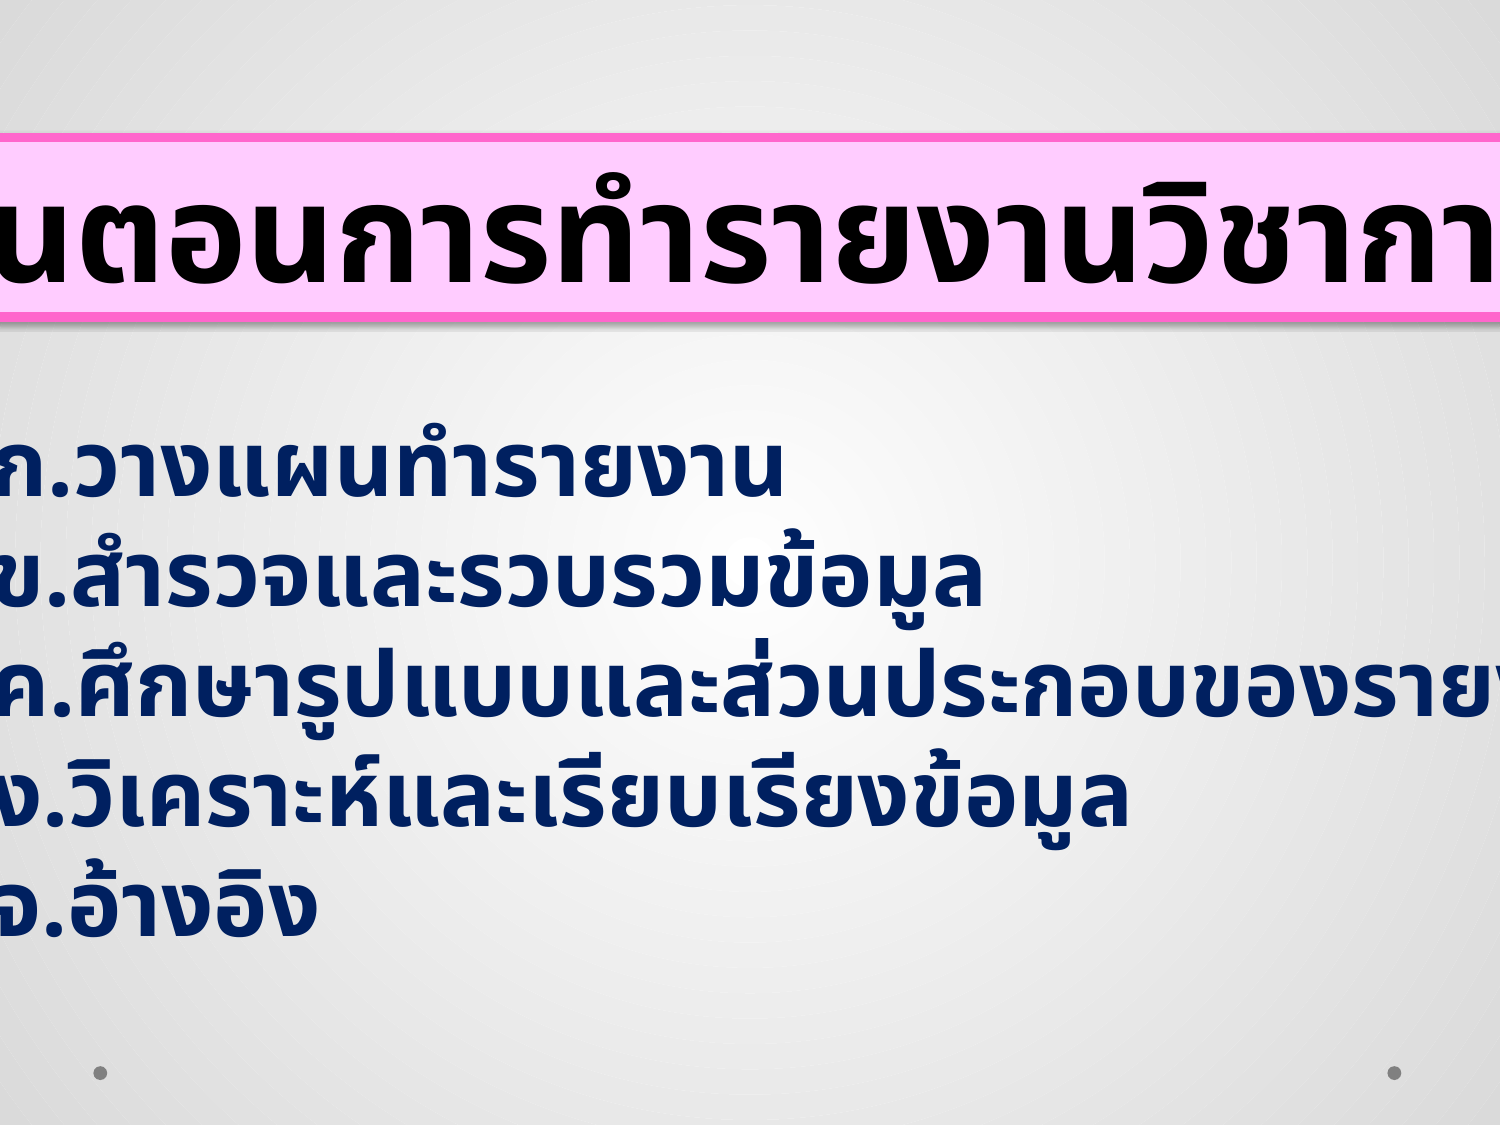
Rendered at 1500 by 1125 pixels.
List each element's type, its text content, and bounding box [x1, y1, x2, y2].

text_box วางแผนทำรายงาน สำรวจและรวบรวมข้อมูล ศึกษารูปแบบและส่วนประกอบของรายงาน วิเคราะห์และเรียบเรียงข้อมูล อ้างอิง [0, 397, 1500, 962]
text_box ขั้นตอนการทำรายงานวิชาการ [0, 136, 1500, 318]
